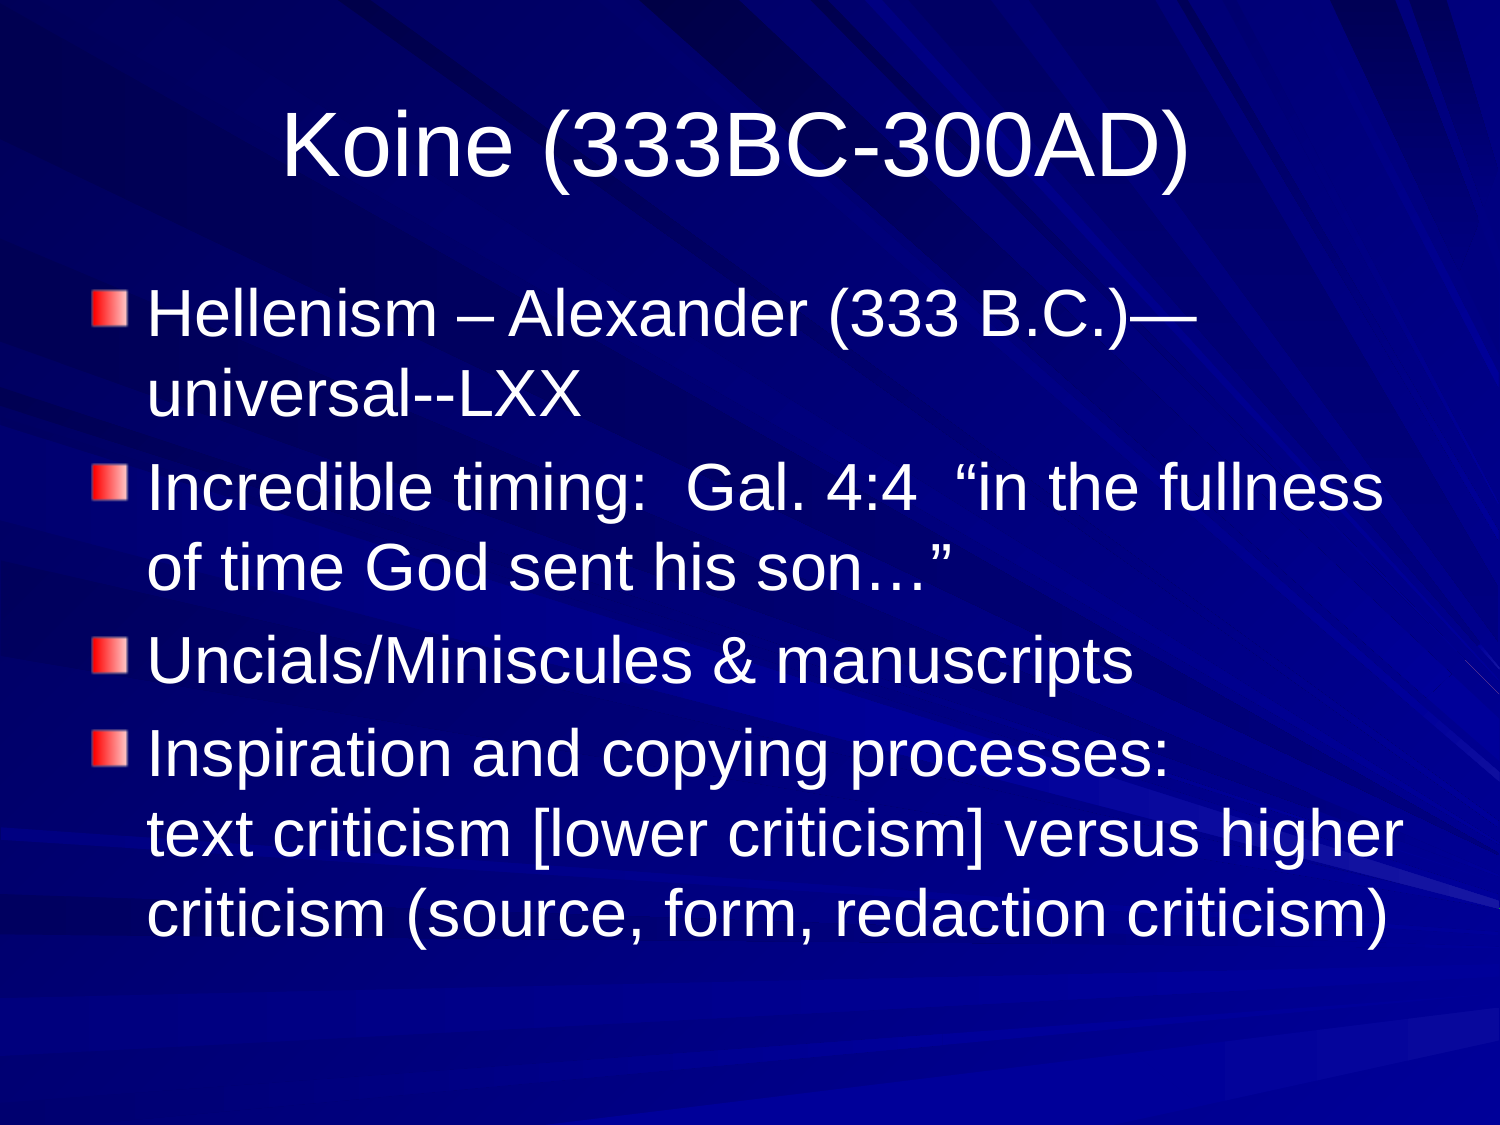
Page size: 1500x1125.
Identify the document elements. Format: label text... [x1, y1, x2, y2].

title Koine (333BC-300AD) [74, 45, 1426, 234]
list Hellenism – Alexander (333 B.C.)—universal--LXX Incredible timing: Gal. 4:4 “in the fullness of time God sent his son…” Uncials/Miniscules & manuscripts Inspiration and copying processes: text criticism [lower criticism] versus higher criticism (source, form, redaction criticism) [74, 262, 1426, 1006]
picture [90, 288, 132, 331]
picture [90, 728, 132, 771]
picture [90, 462, 132, 505]
picture [90, 635, 132, 678]
